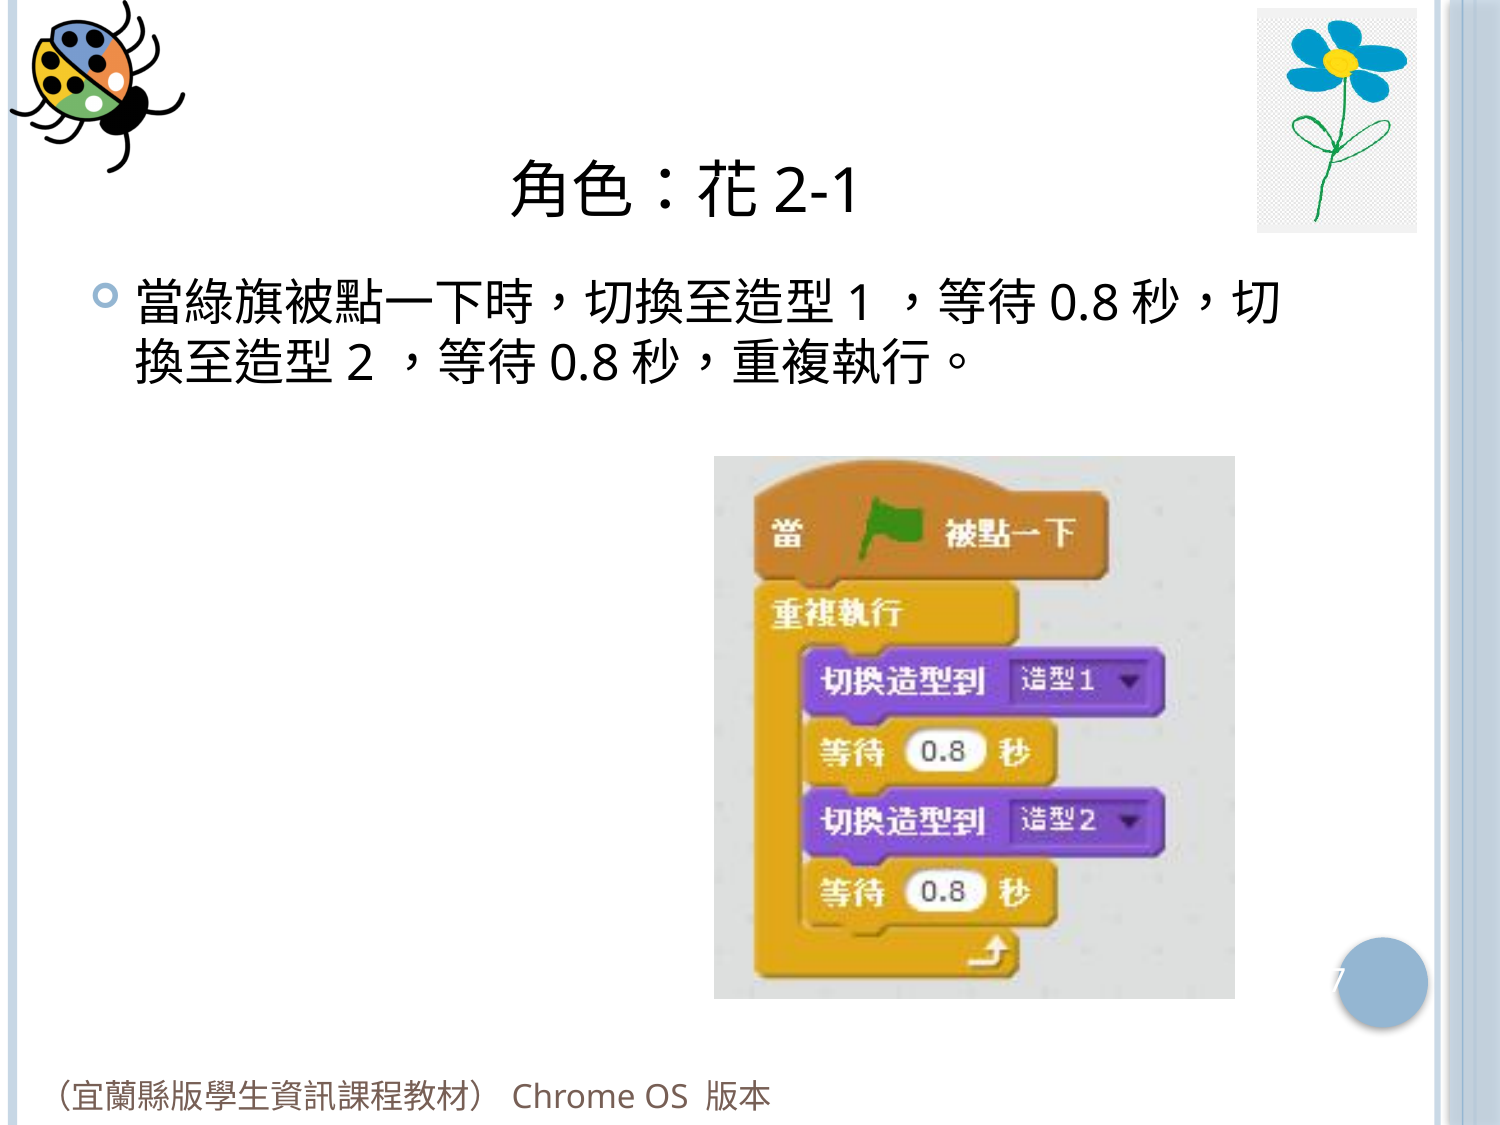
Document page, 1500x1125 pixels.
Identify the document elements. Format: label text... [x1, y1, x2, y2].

footer （宜蘭縣版學生資訊課程教材）Chrome OS 版本 [23, 1065, 809, 1125]
title 角色：花2-1 [75, 45, 1251, 233]
picture [0, 0, 169, 176]
list 當綠旗被點一下時，切換至造型1，等待0.8秒，切換至造型2，等待0.8秒，重複執行。 [75, 262, 1300, 1062]
picture [714, 455, 1235, 1000]
picture [1257, 7, 1418, 234]
